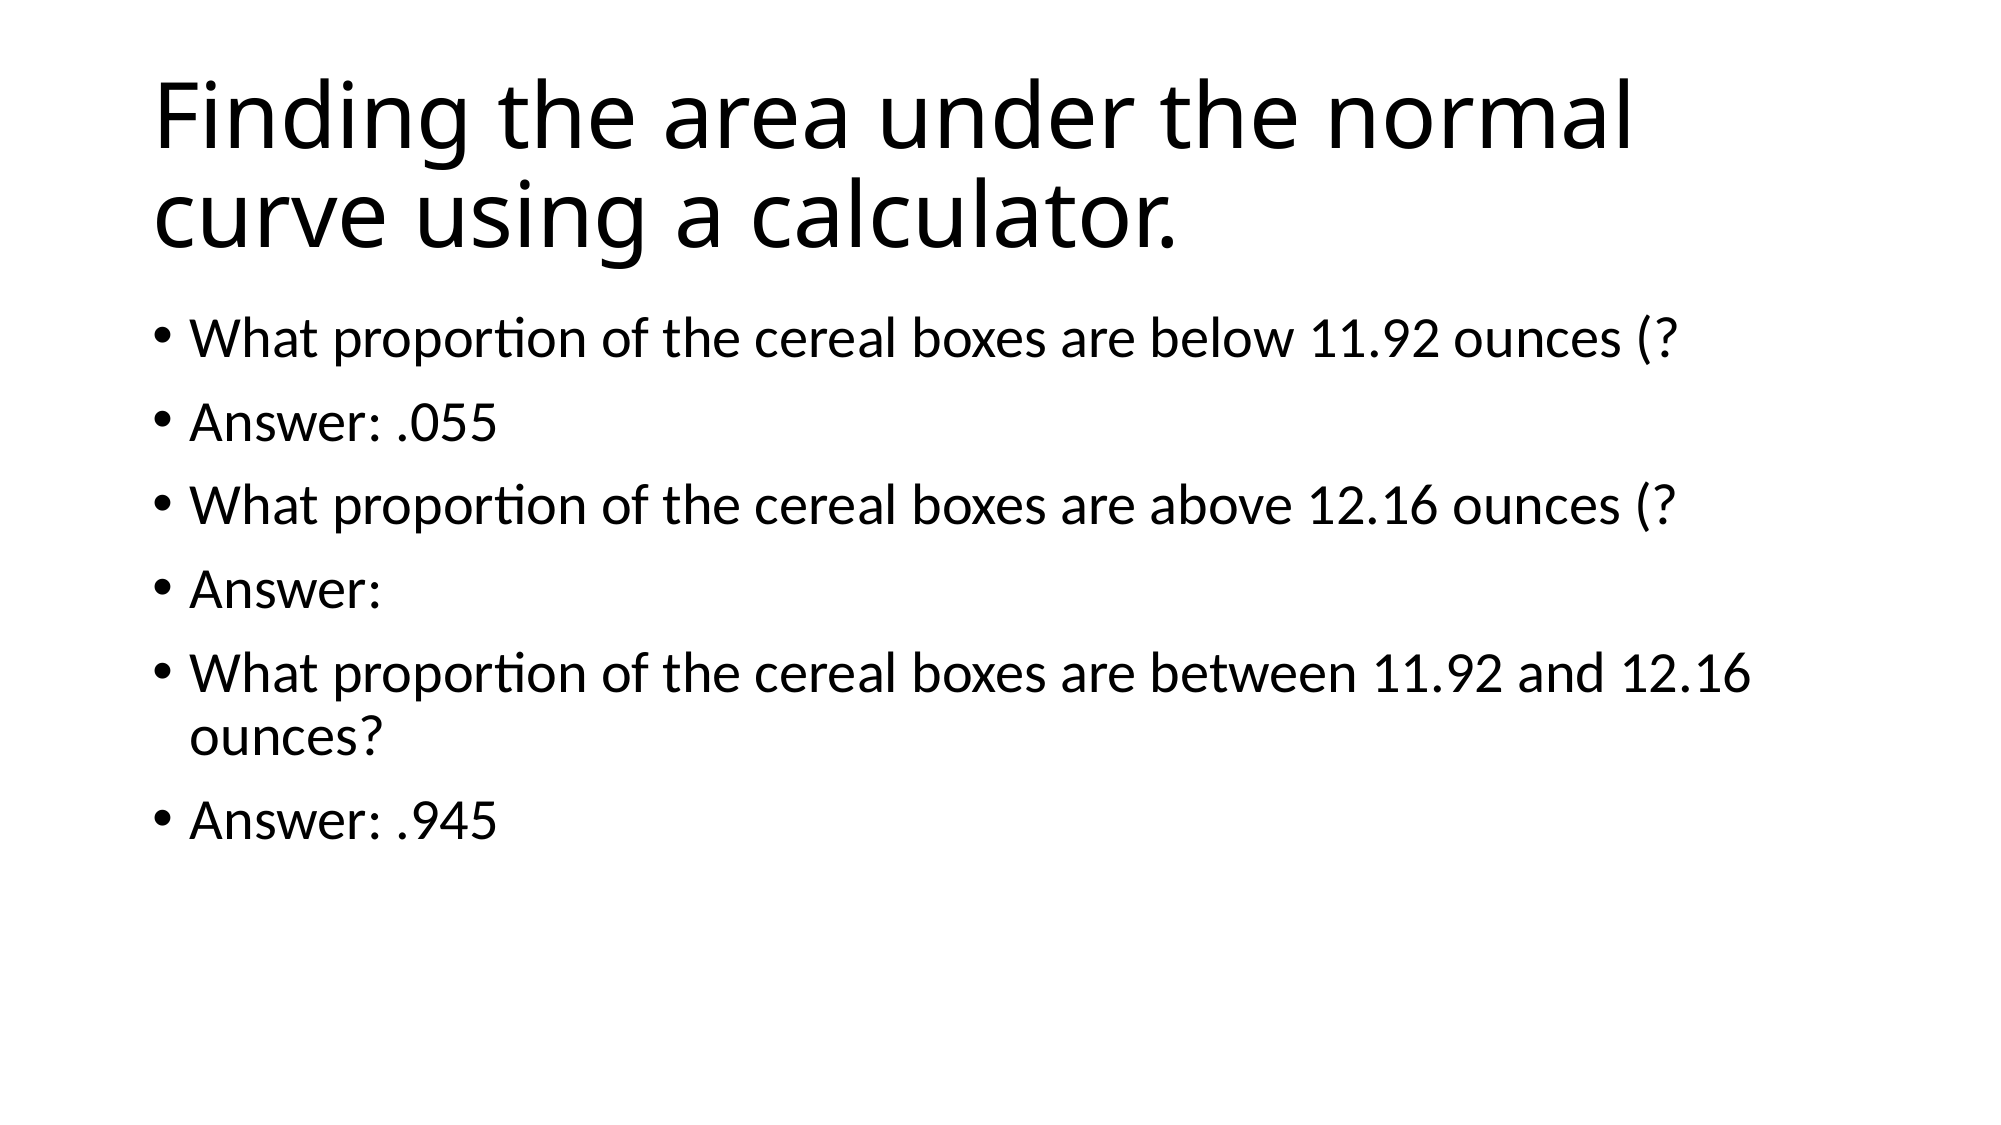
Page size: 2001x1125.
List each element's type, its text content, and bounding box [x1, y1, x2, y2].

title Finding the area under the normal curve using a calculator. [137, 59, 1863, 278]
